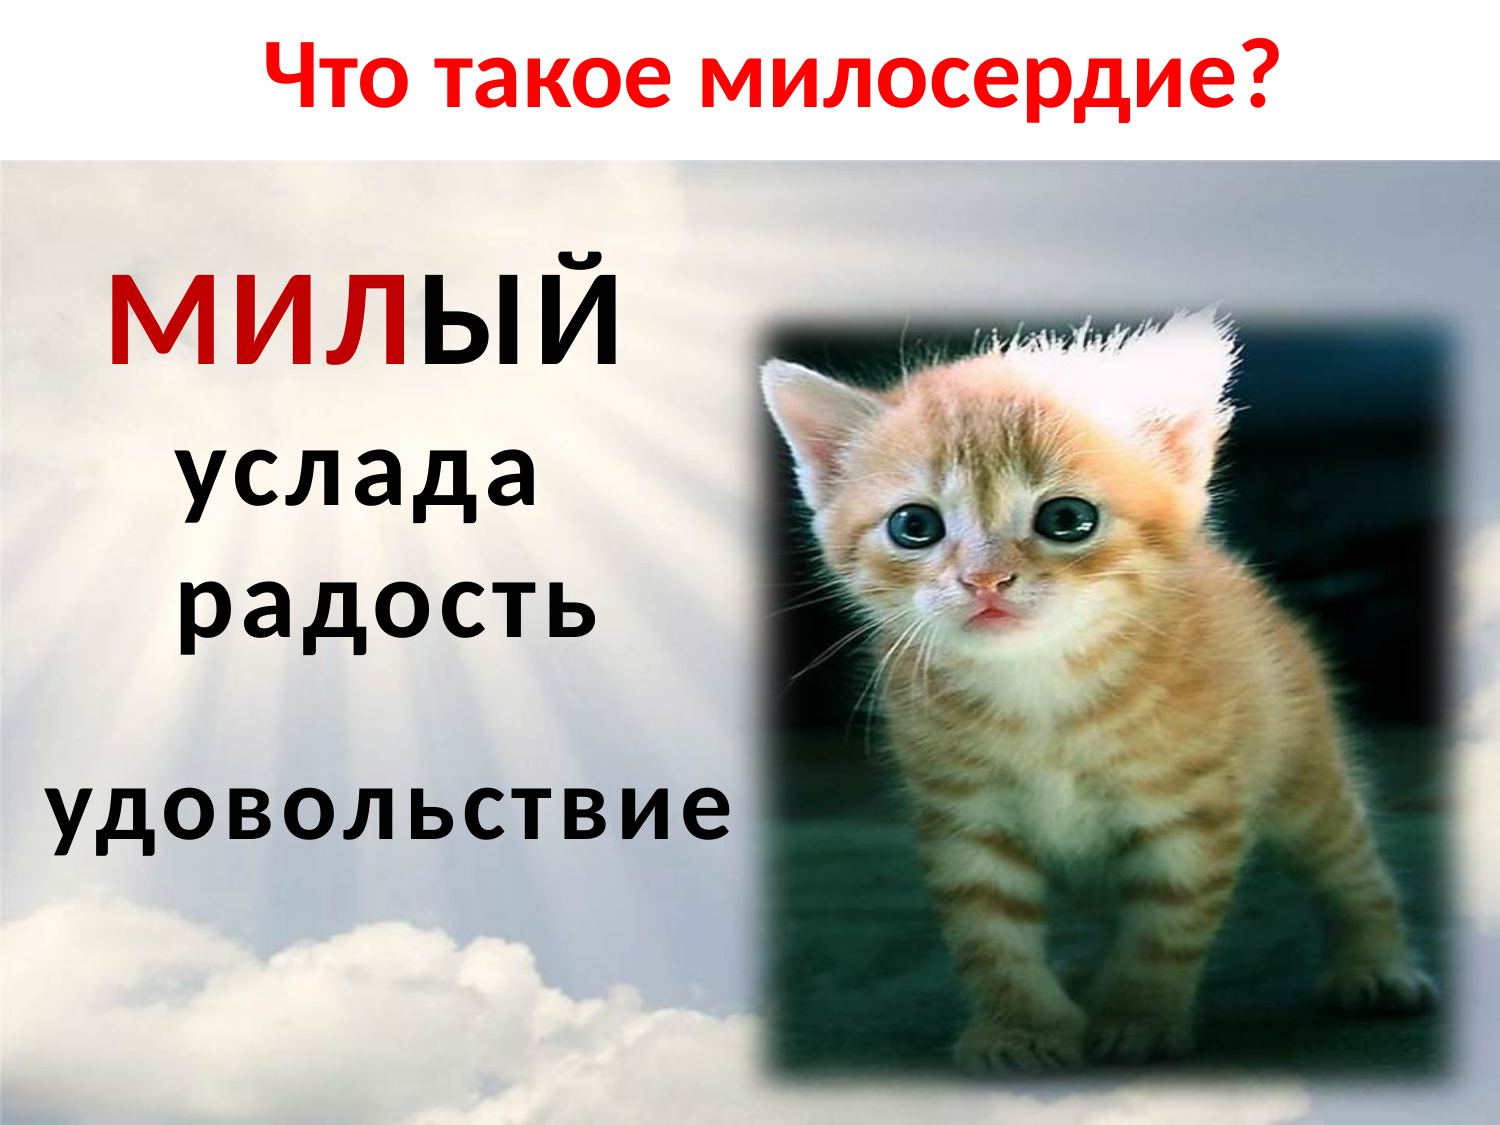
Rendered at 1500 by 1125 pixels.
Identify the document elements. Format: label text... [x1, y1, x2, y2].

text_box Что такое милосердие? [123, 0, 1424, 135]
picture [0, 160, 1500, 1125]
